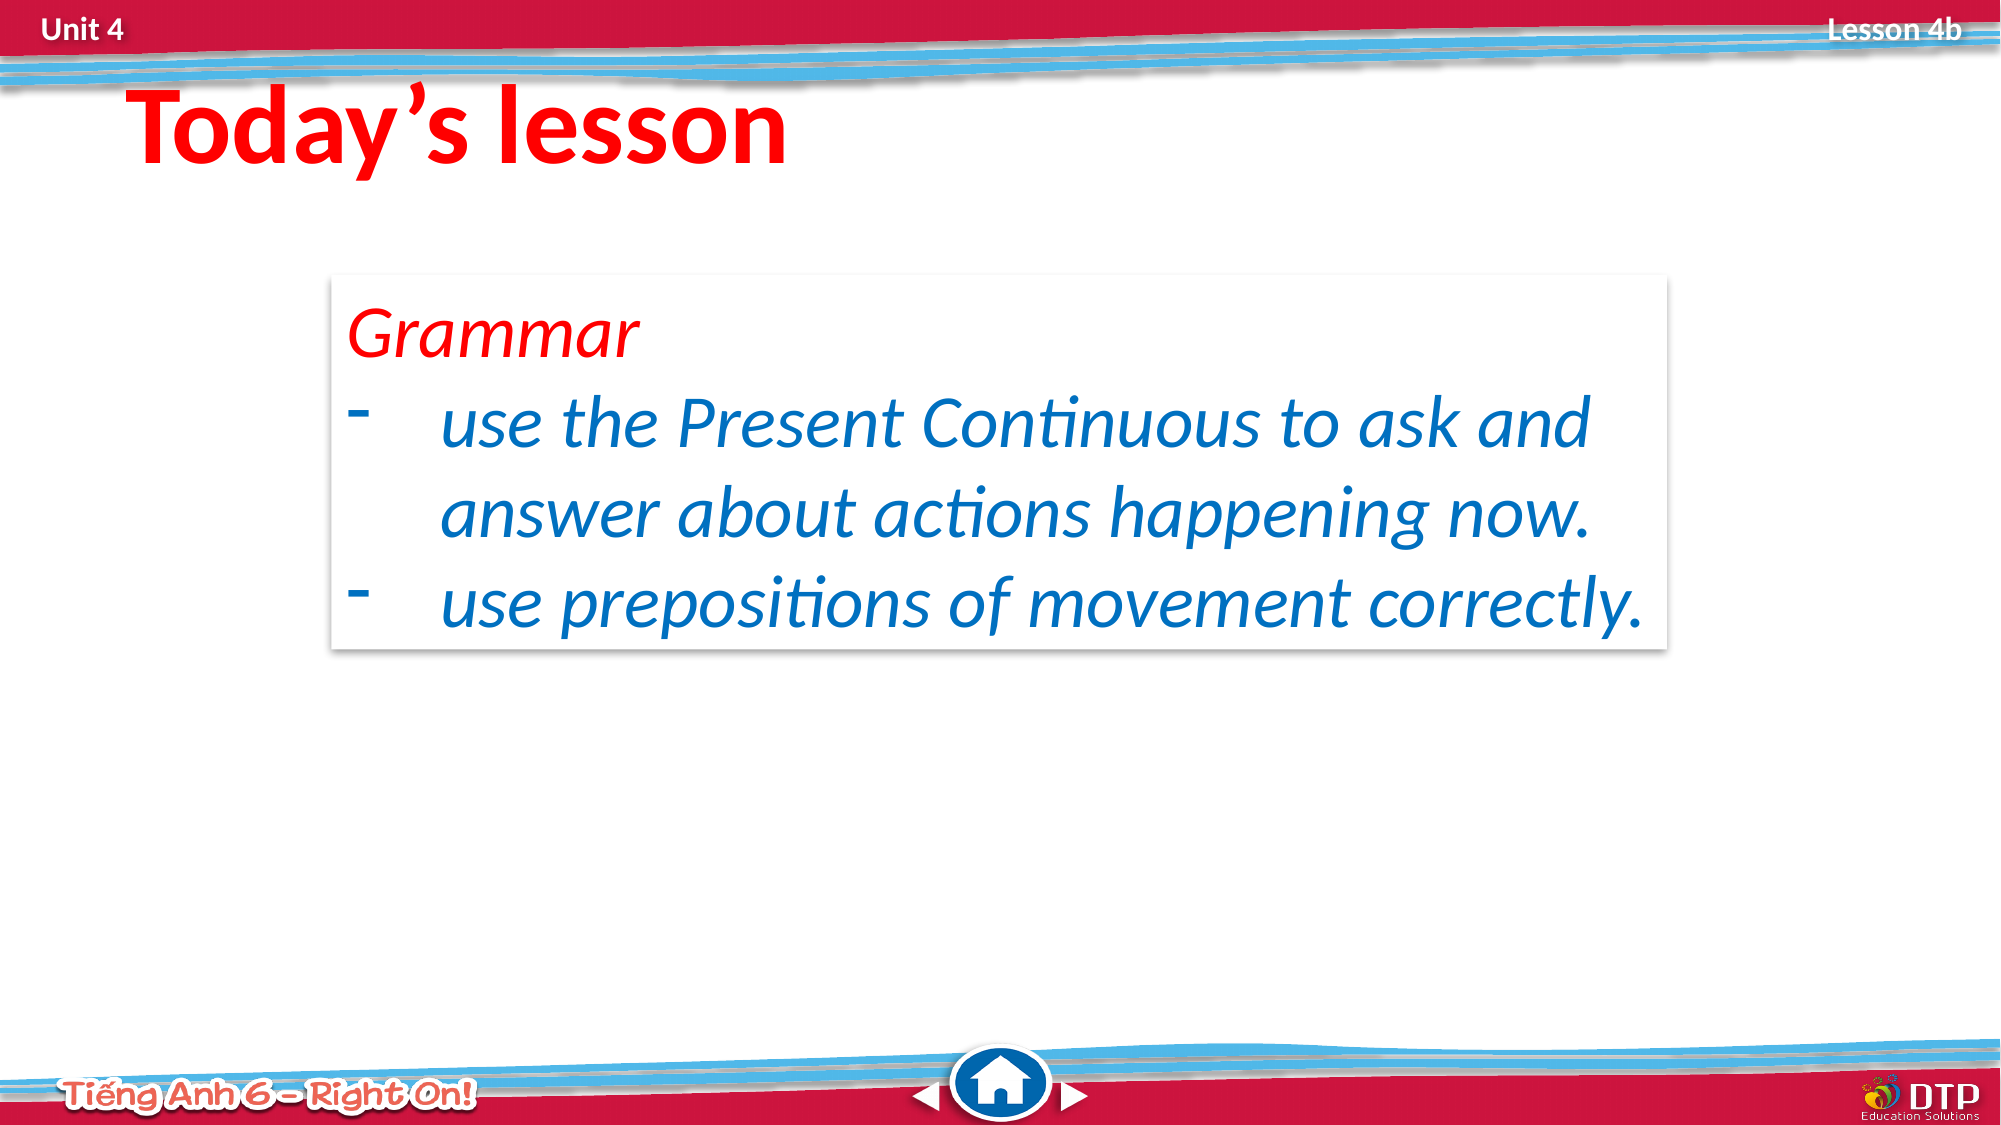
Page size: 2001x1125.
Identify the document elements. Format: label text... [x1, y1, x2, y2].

text_box Grammar use the Present Continuous to ask and answer about actions happening now. use prepositions of movement correctly. [331, 274, 1667, 650]
text_box Today’s lesson [110, 43, 807, 194]
picture [0, 0, 2000, 1125]
